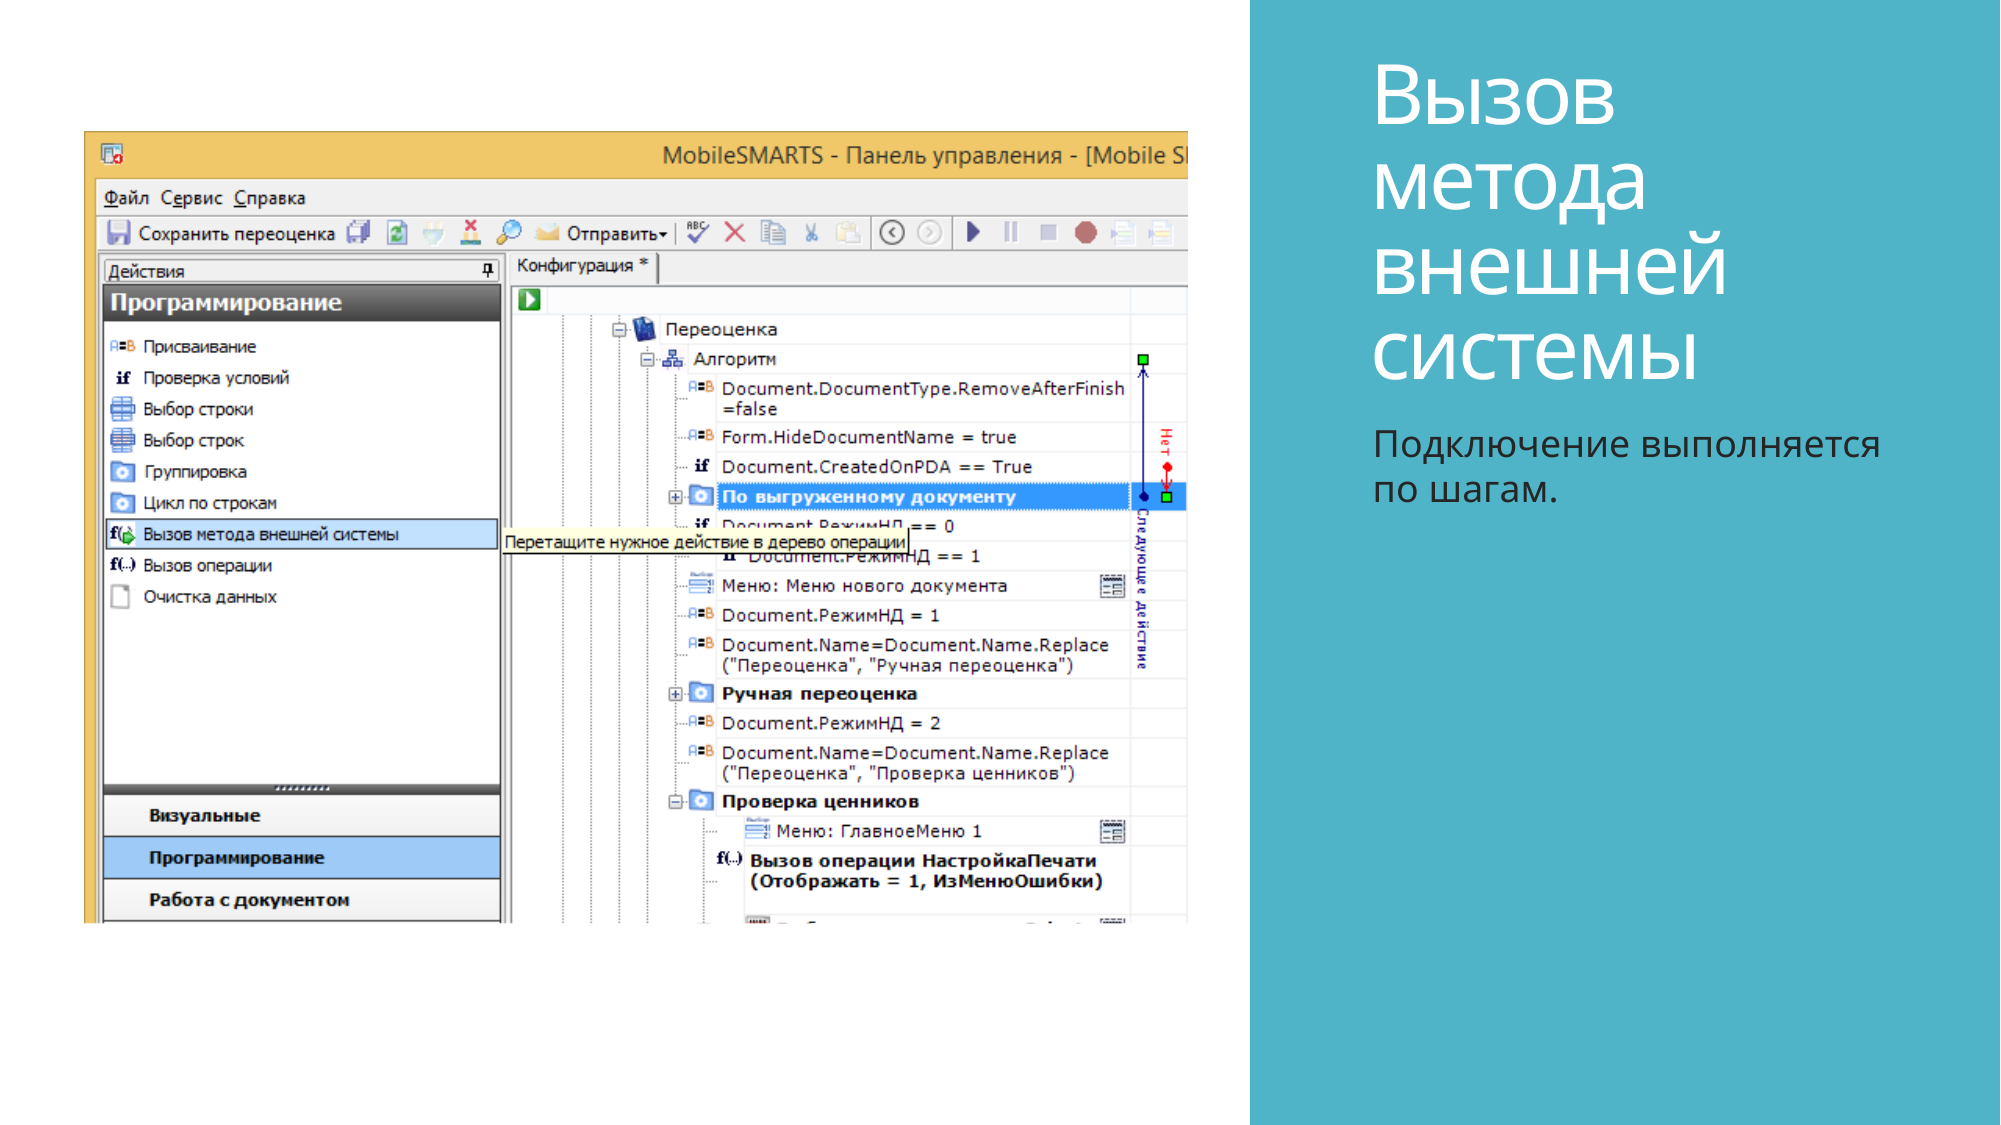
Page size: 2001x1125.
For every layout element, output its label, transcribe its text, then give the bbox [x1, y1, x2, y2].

list Подключение выполняется по шагам. [1357, 412, 1916, 925]
picture [84, 130, 1188, 926]
title Вызов метода внешней системы [1355, 88, 1911, 404]
